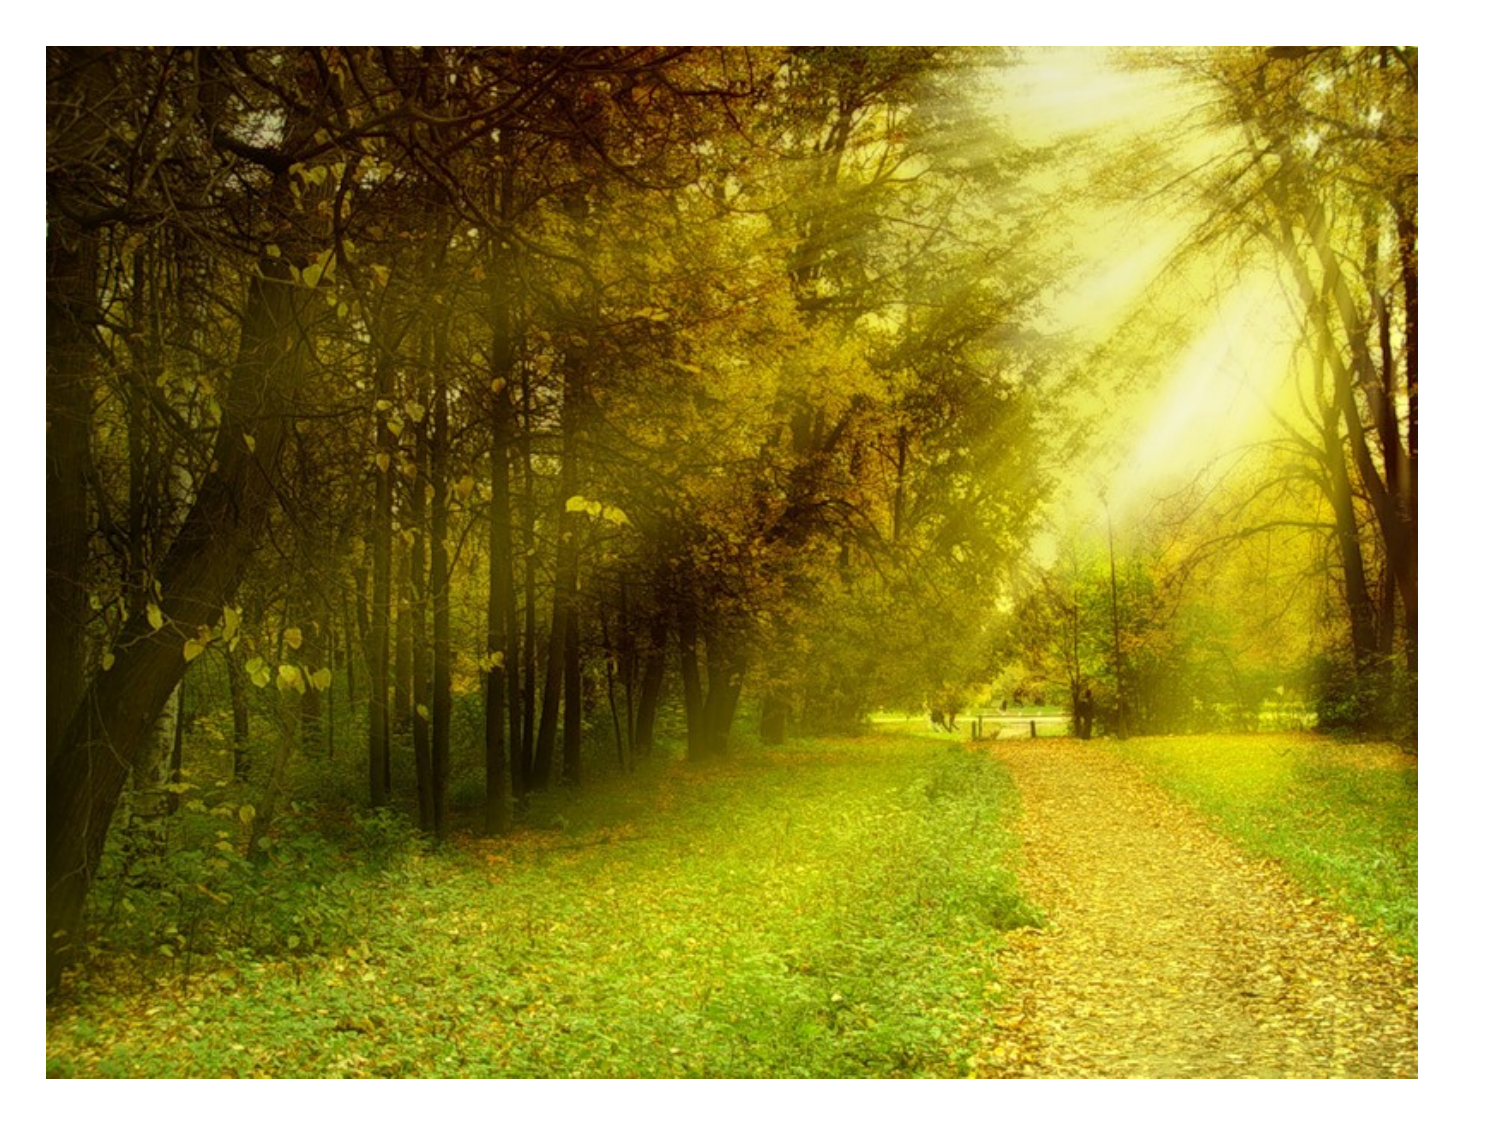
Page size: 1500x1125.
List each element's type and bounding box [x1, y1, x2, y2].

picture [46, 46, 1419, 1079]
